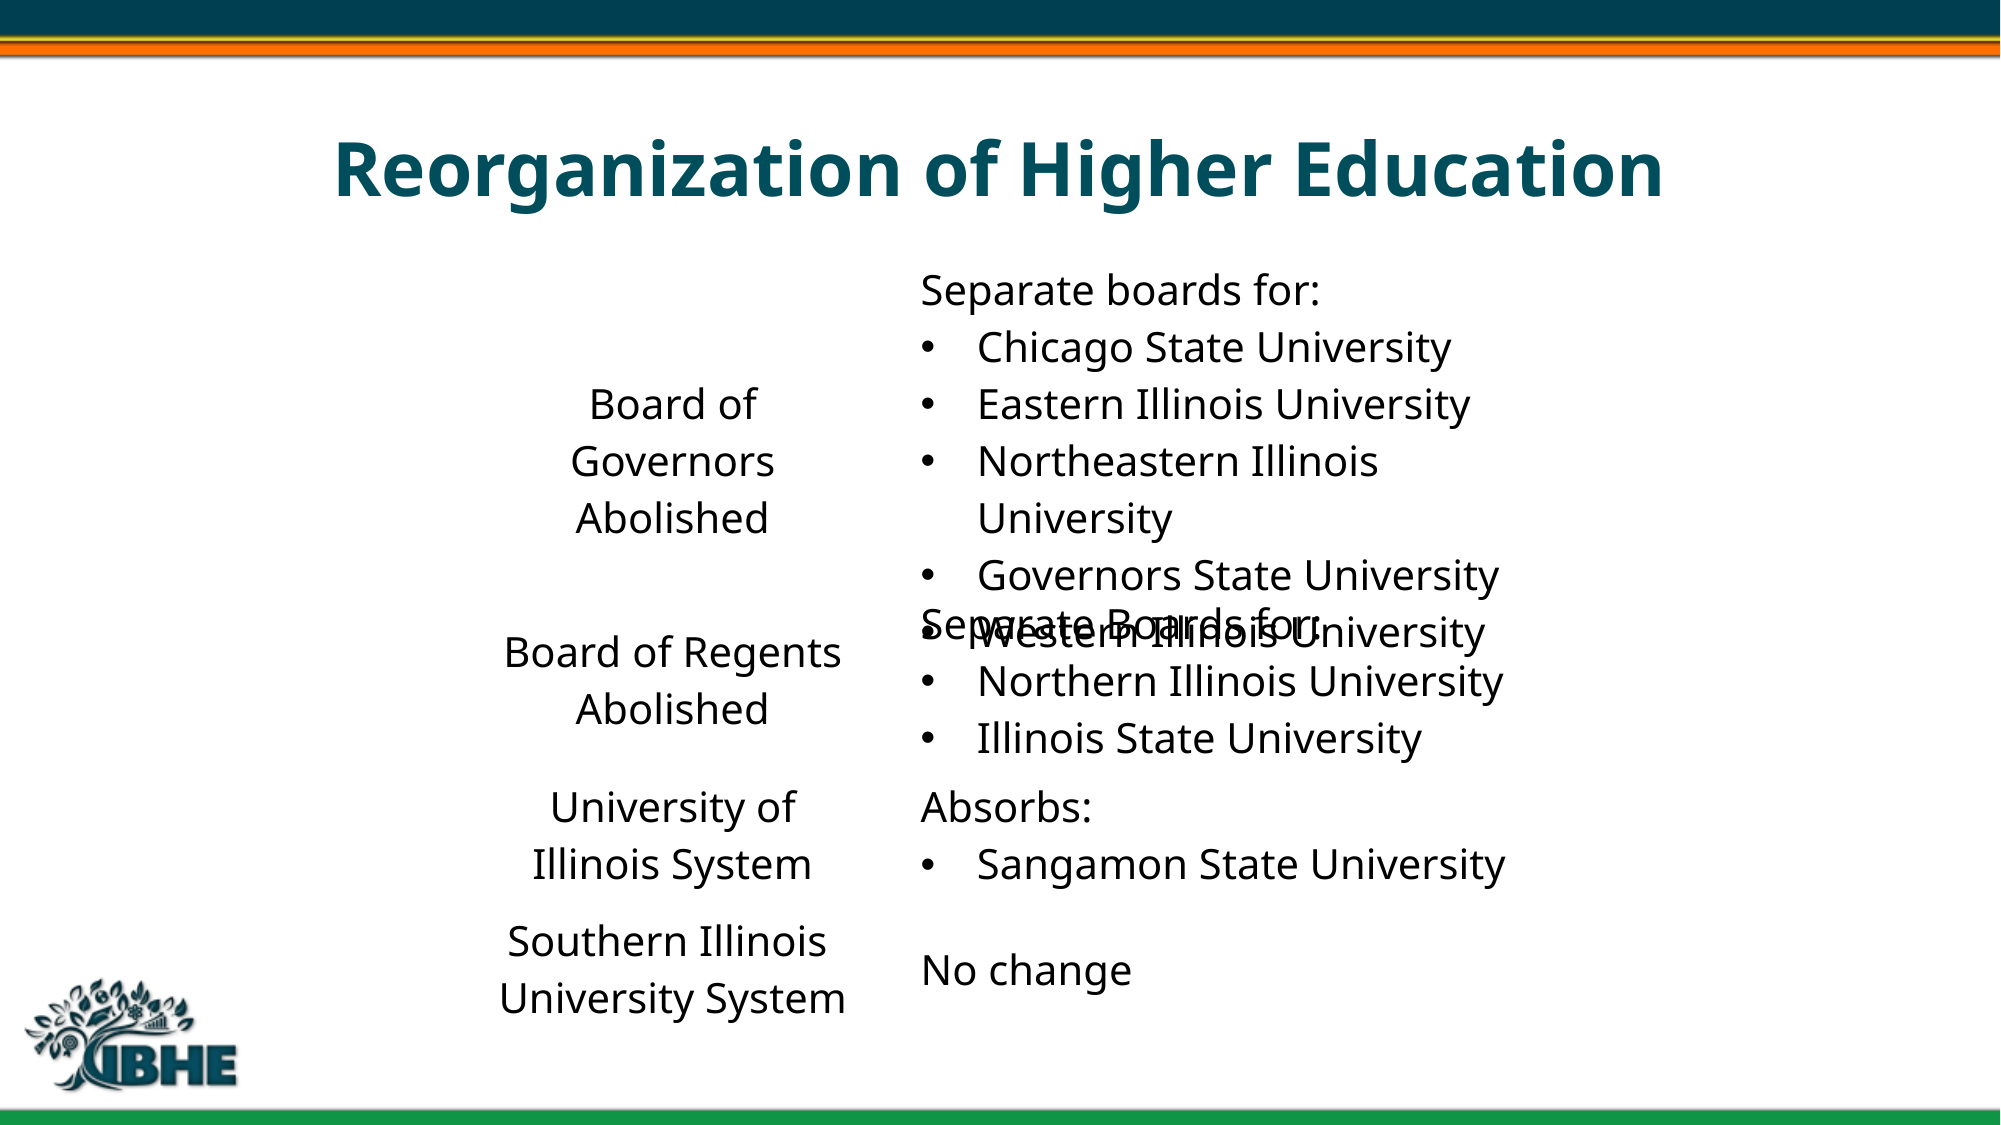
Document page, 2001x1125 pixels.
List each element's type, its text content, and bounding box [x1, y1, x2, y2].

table_header Absorbs: Sangamon State University [868, 771, 1523, 900]
table_header Board of Governors Abolished [477, 253, 868, 587]
title Reorganization of Higher Education [0, 59, 2000, 285]
table_header Separate Boards for: Northern Illinois University Illinois State University [868, 587, 1523, 771]
table_header Southern Illinois University System [477, 904, 868, 1034]
table_header Separate boards for: Chicago State University Eastern Illinois University Northeastern Illinois University Governors State University Western Illinois University [868, 253, 1523, 587]
table_header University of Illinois System [477, 771, 868, 900]
table_header No change [868, 904, 1523, 1034]
table_header Board of Regents Abolished [477, 587, 868, 771]
picture [0, 35, 2001, 1125]
